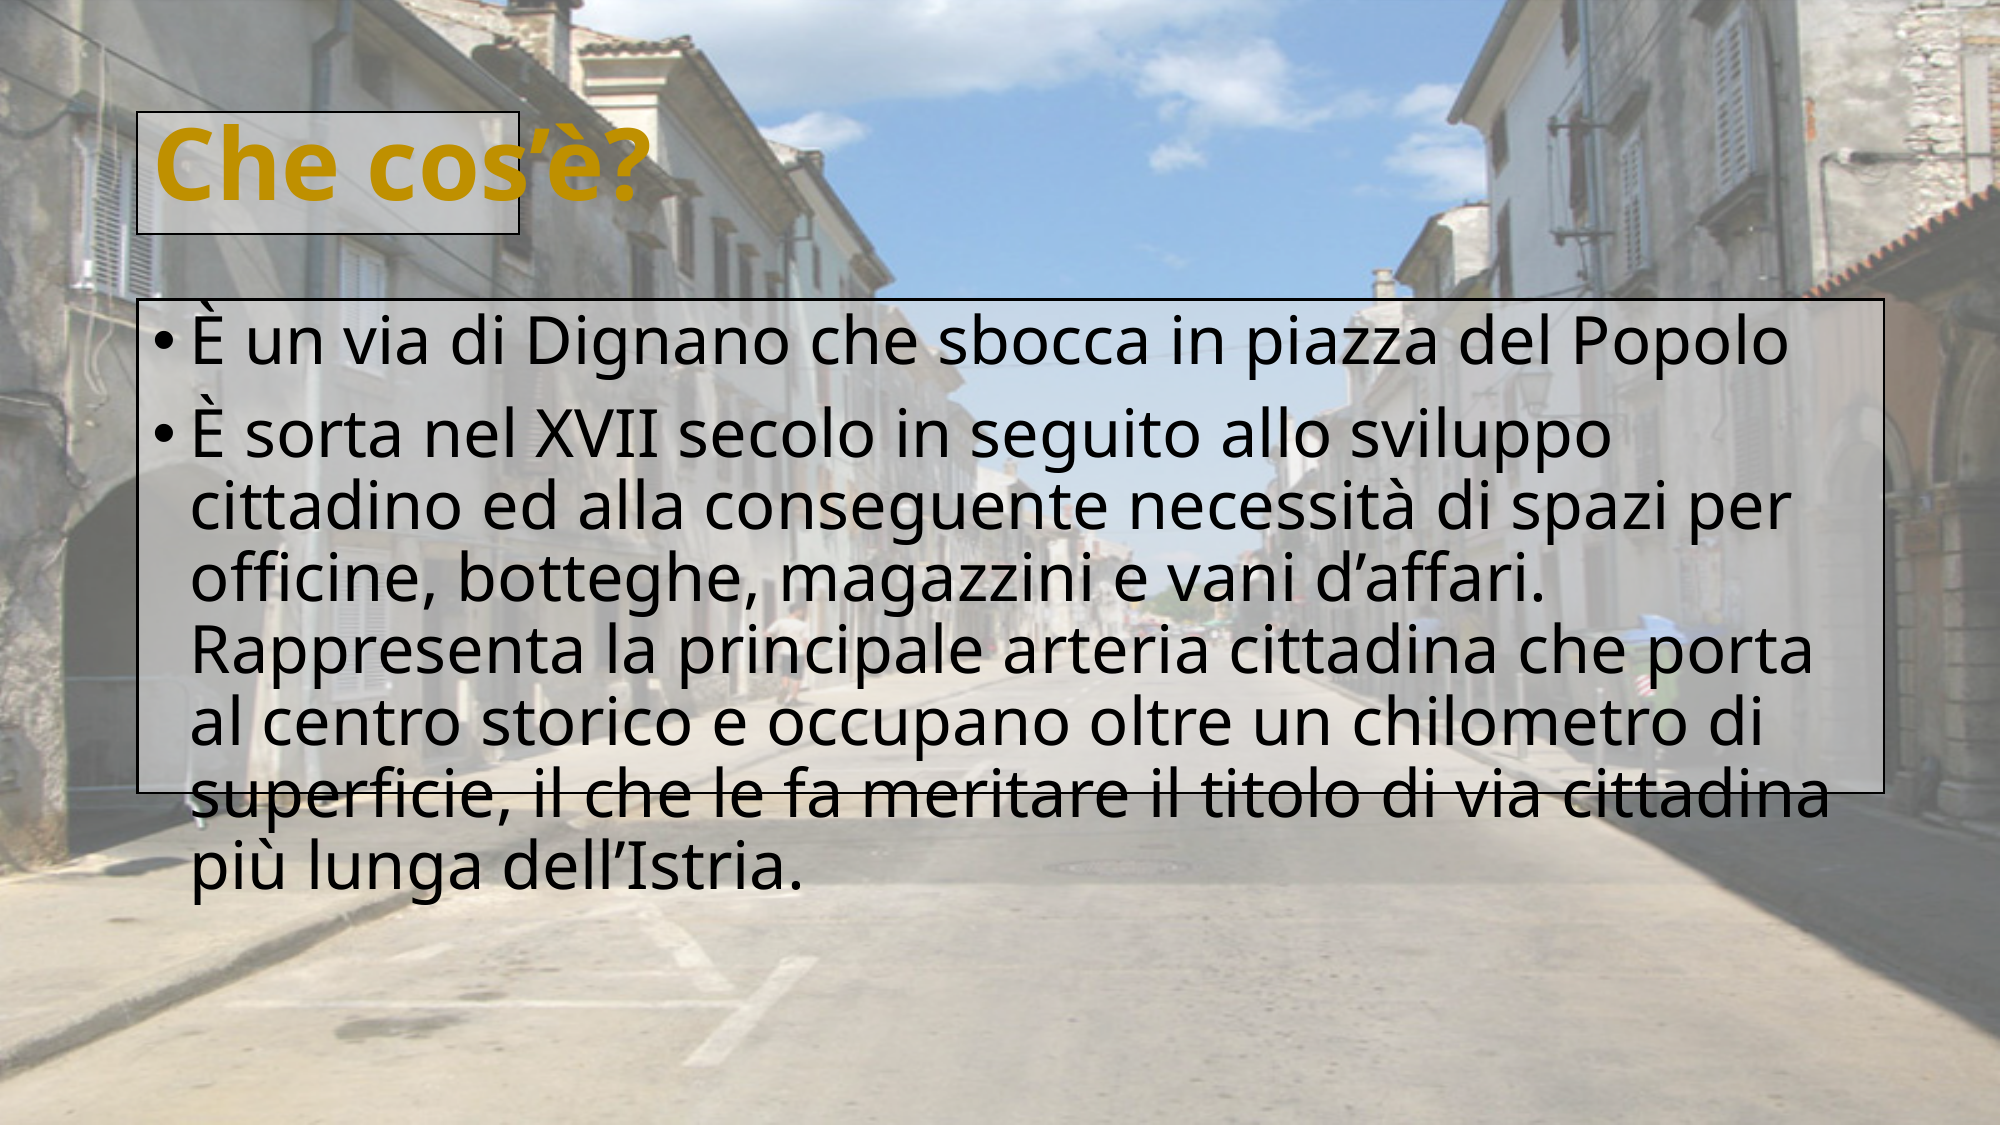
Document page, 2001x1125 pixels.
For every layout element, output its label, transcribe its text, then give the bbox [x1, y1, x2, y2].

title Che cos’è? [137, 59, 1863, 278]
list È un via di Dignano che sbocca in piazza del Popolo È sorta nel XVII secolo in seguito allo sviluppo cittadino ed alla conseguente necessità di spazi per officine, botteghe, magazzini e vani d’affari. Rappresenta la principale arteria cittadina che porta al centro storico e occupano oltre un chilometro di superficie, il che le fa meritare il titolo di via cittadina più lunga dell’Istria. [137, 299, 1863, 1014]
text_box [136, 298, 1885, 794]
